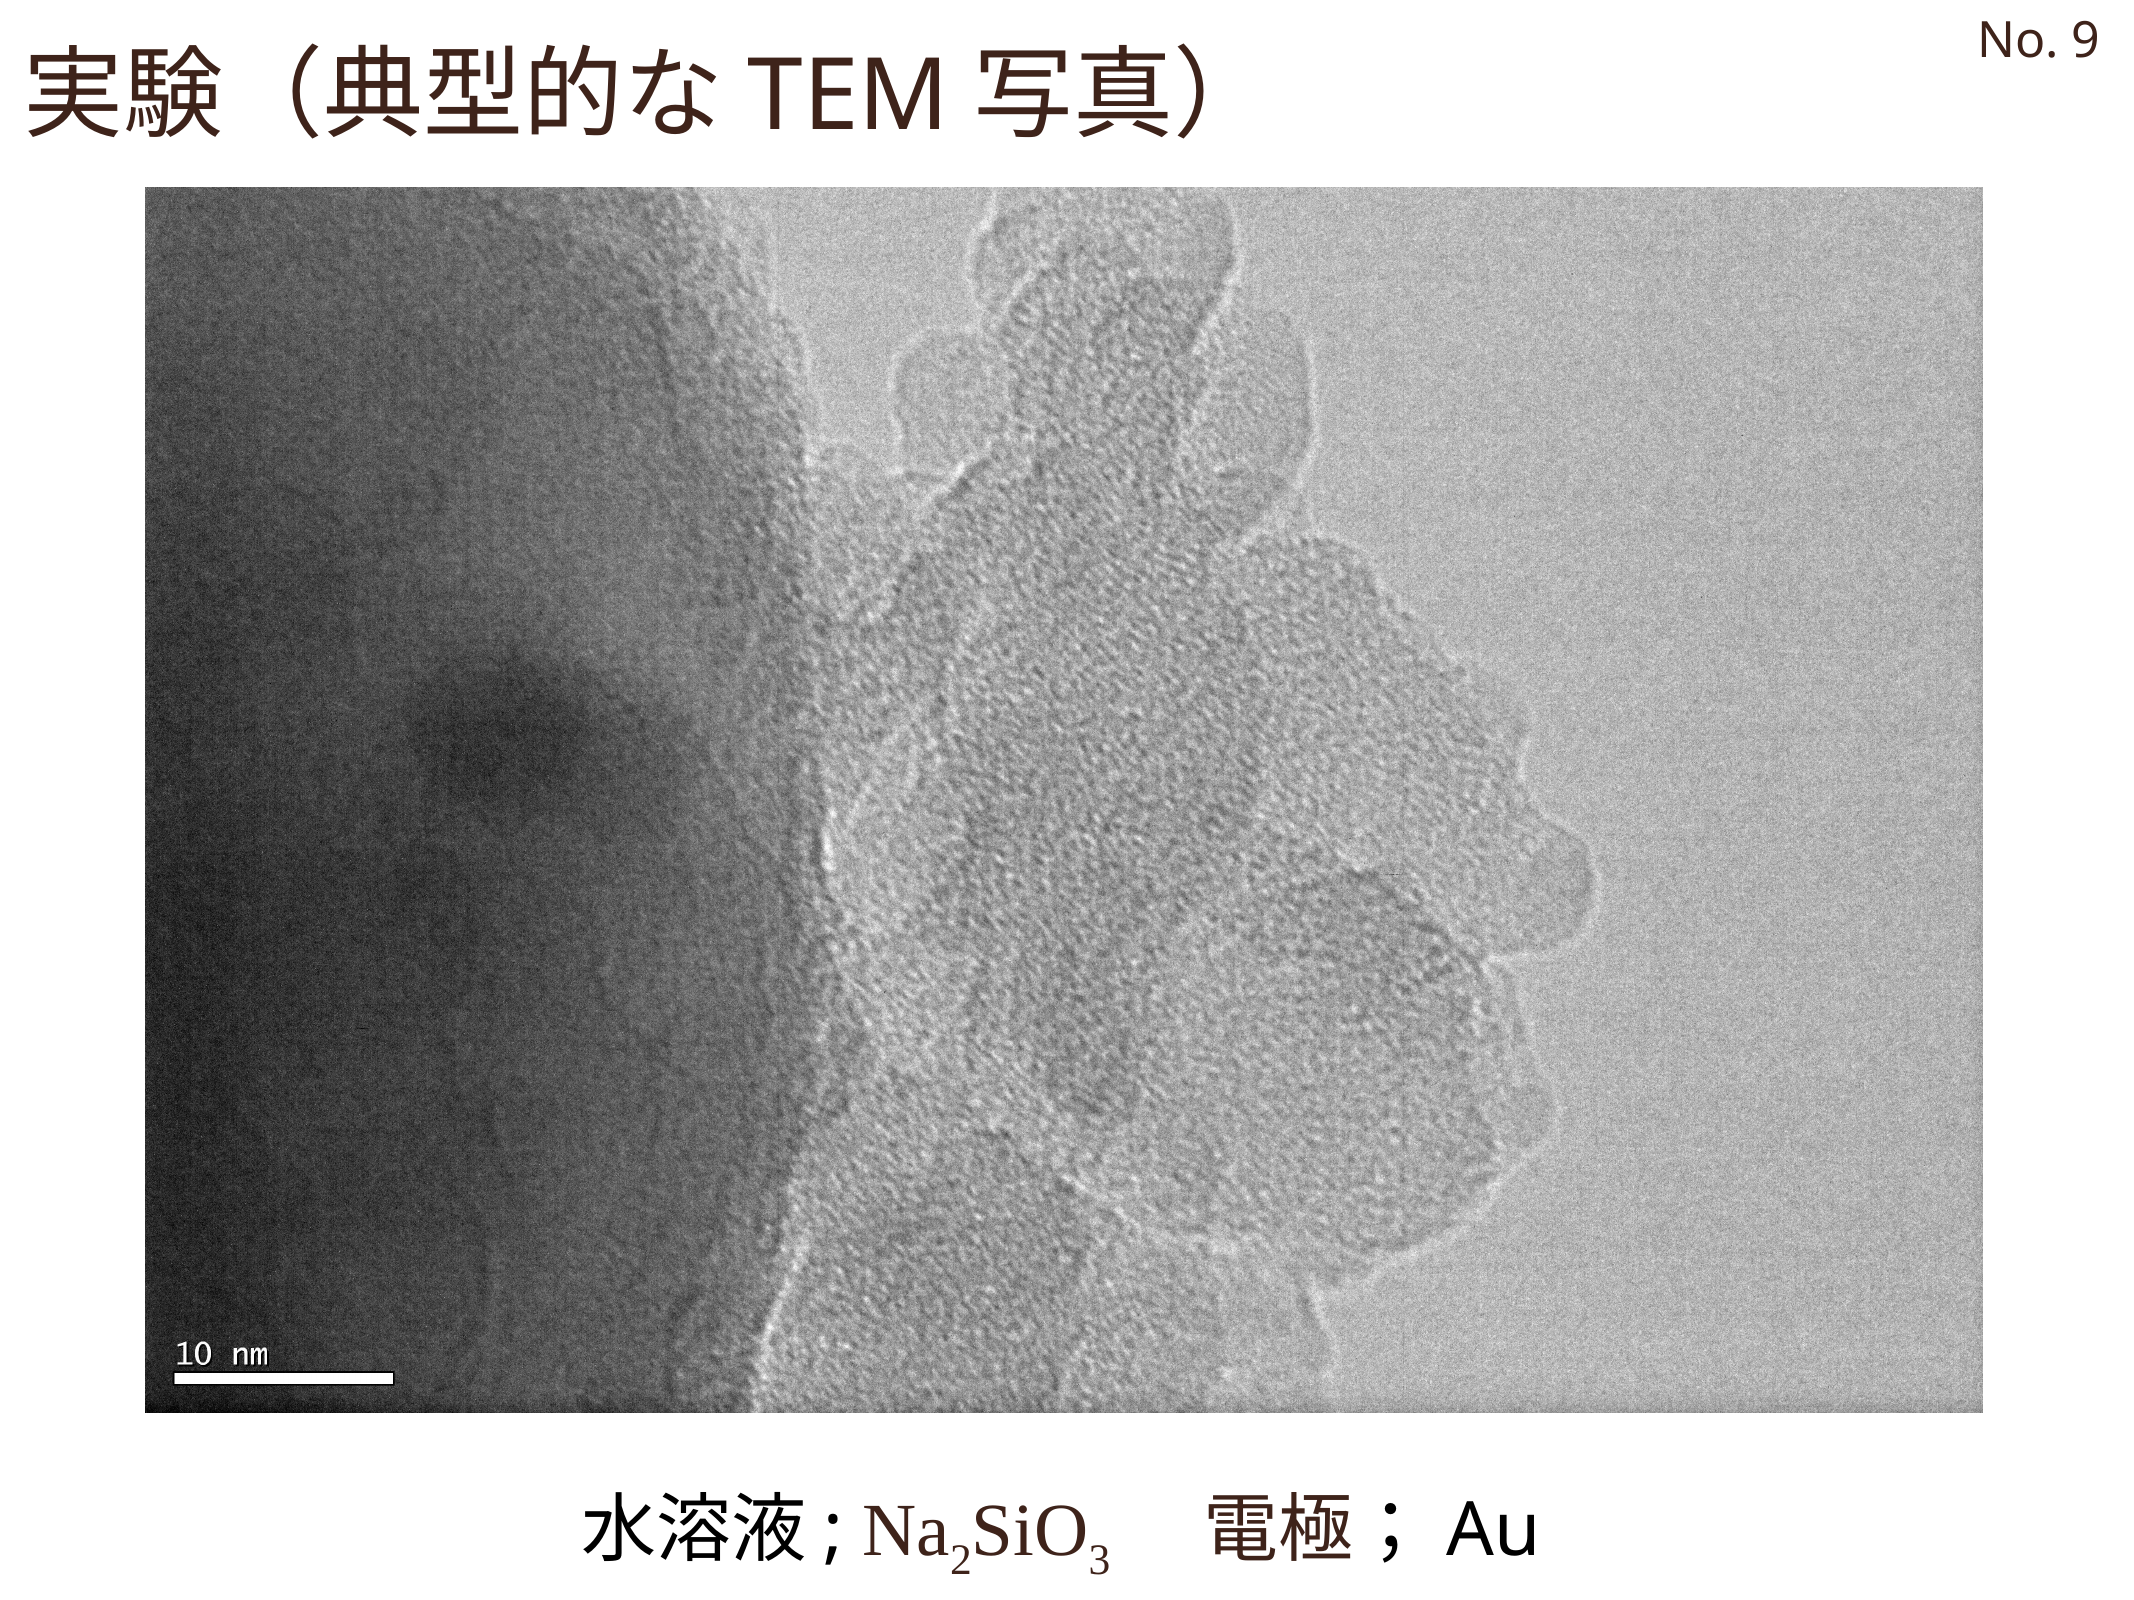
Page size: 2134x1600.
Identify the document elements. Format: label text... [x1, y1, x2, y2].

text_box No. 9 [1944, 0, 2134, 75]
text_box 実験（典型的なTEM写真） [15, 20, 1283, 158]
picture [145, 187, 1983, 1413]
text_box 水溶液; Na2SiO3 電極；Au [74, 1473, 2048, 1591]
